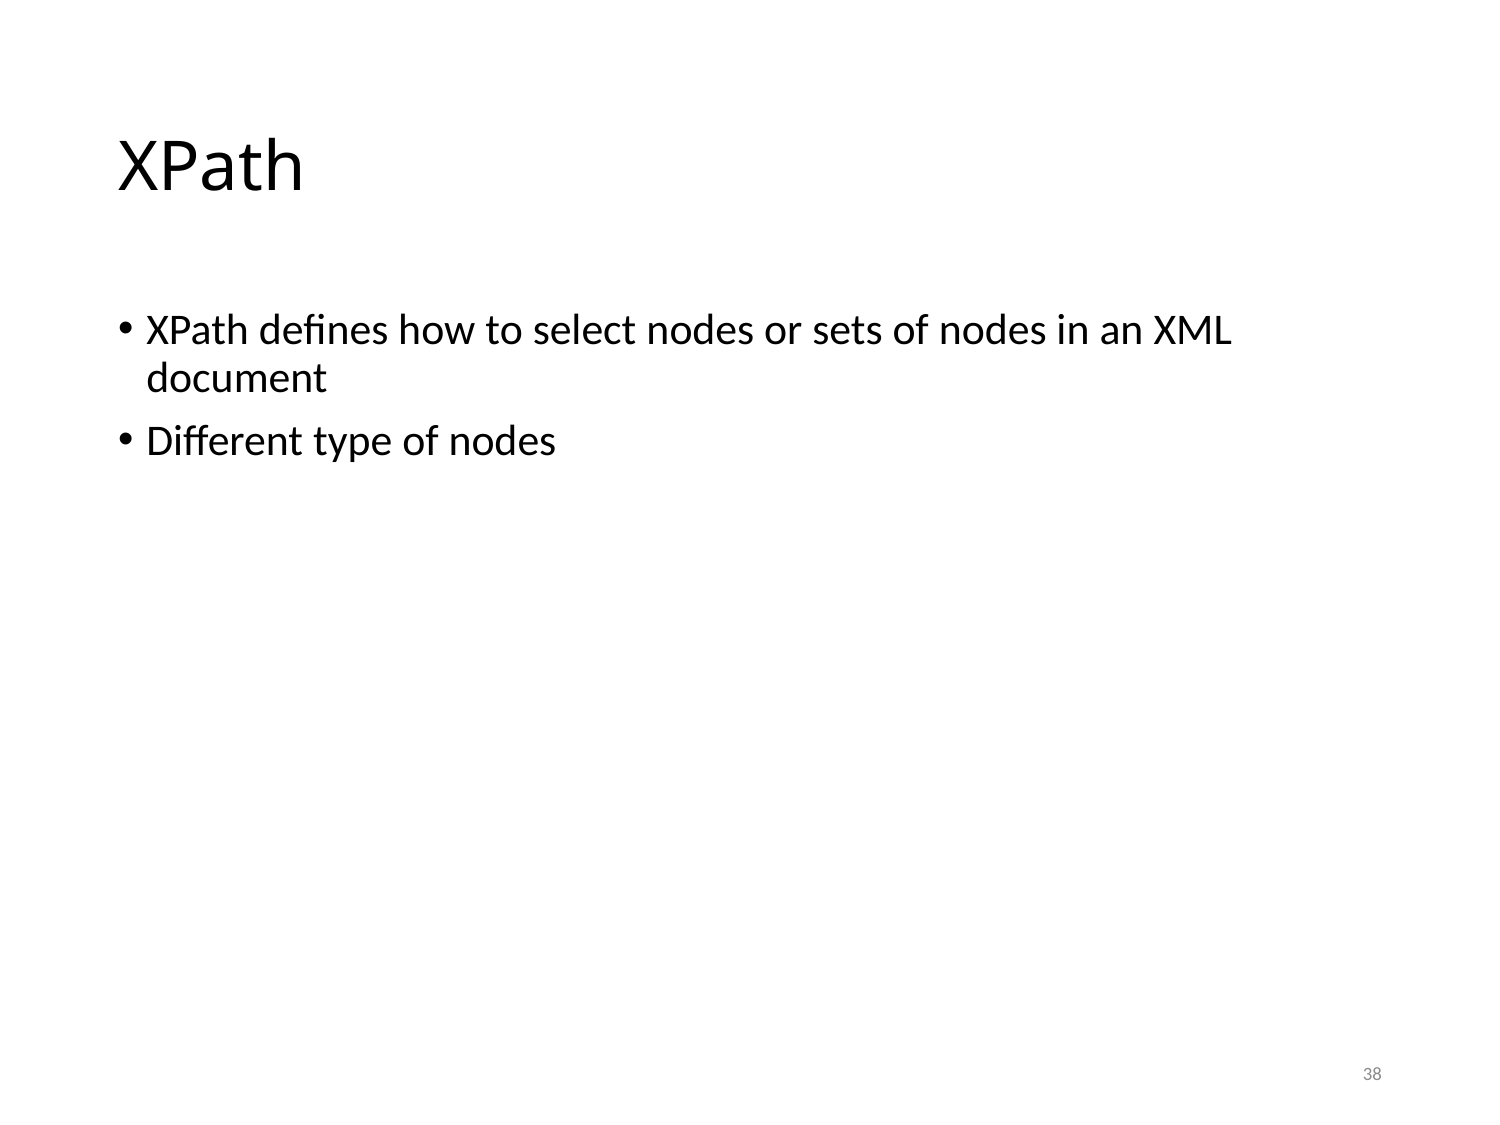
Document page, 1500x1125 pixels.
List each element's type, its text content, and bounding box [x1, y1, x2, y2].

slide_number 38 [1059, 1042, 1397, 1103]
title XPath [103, 59, 1397, 278]
list XPath defines how to select nodes or sets of nodes in an XML document Different type of nodes [103, 299, 1397, 1014]
